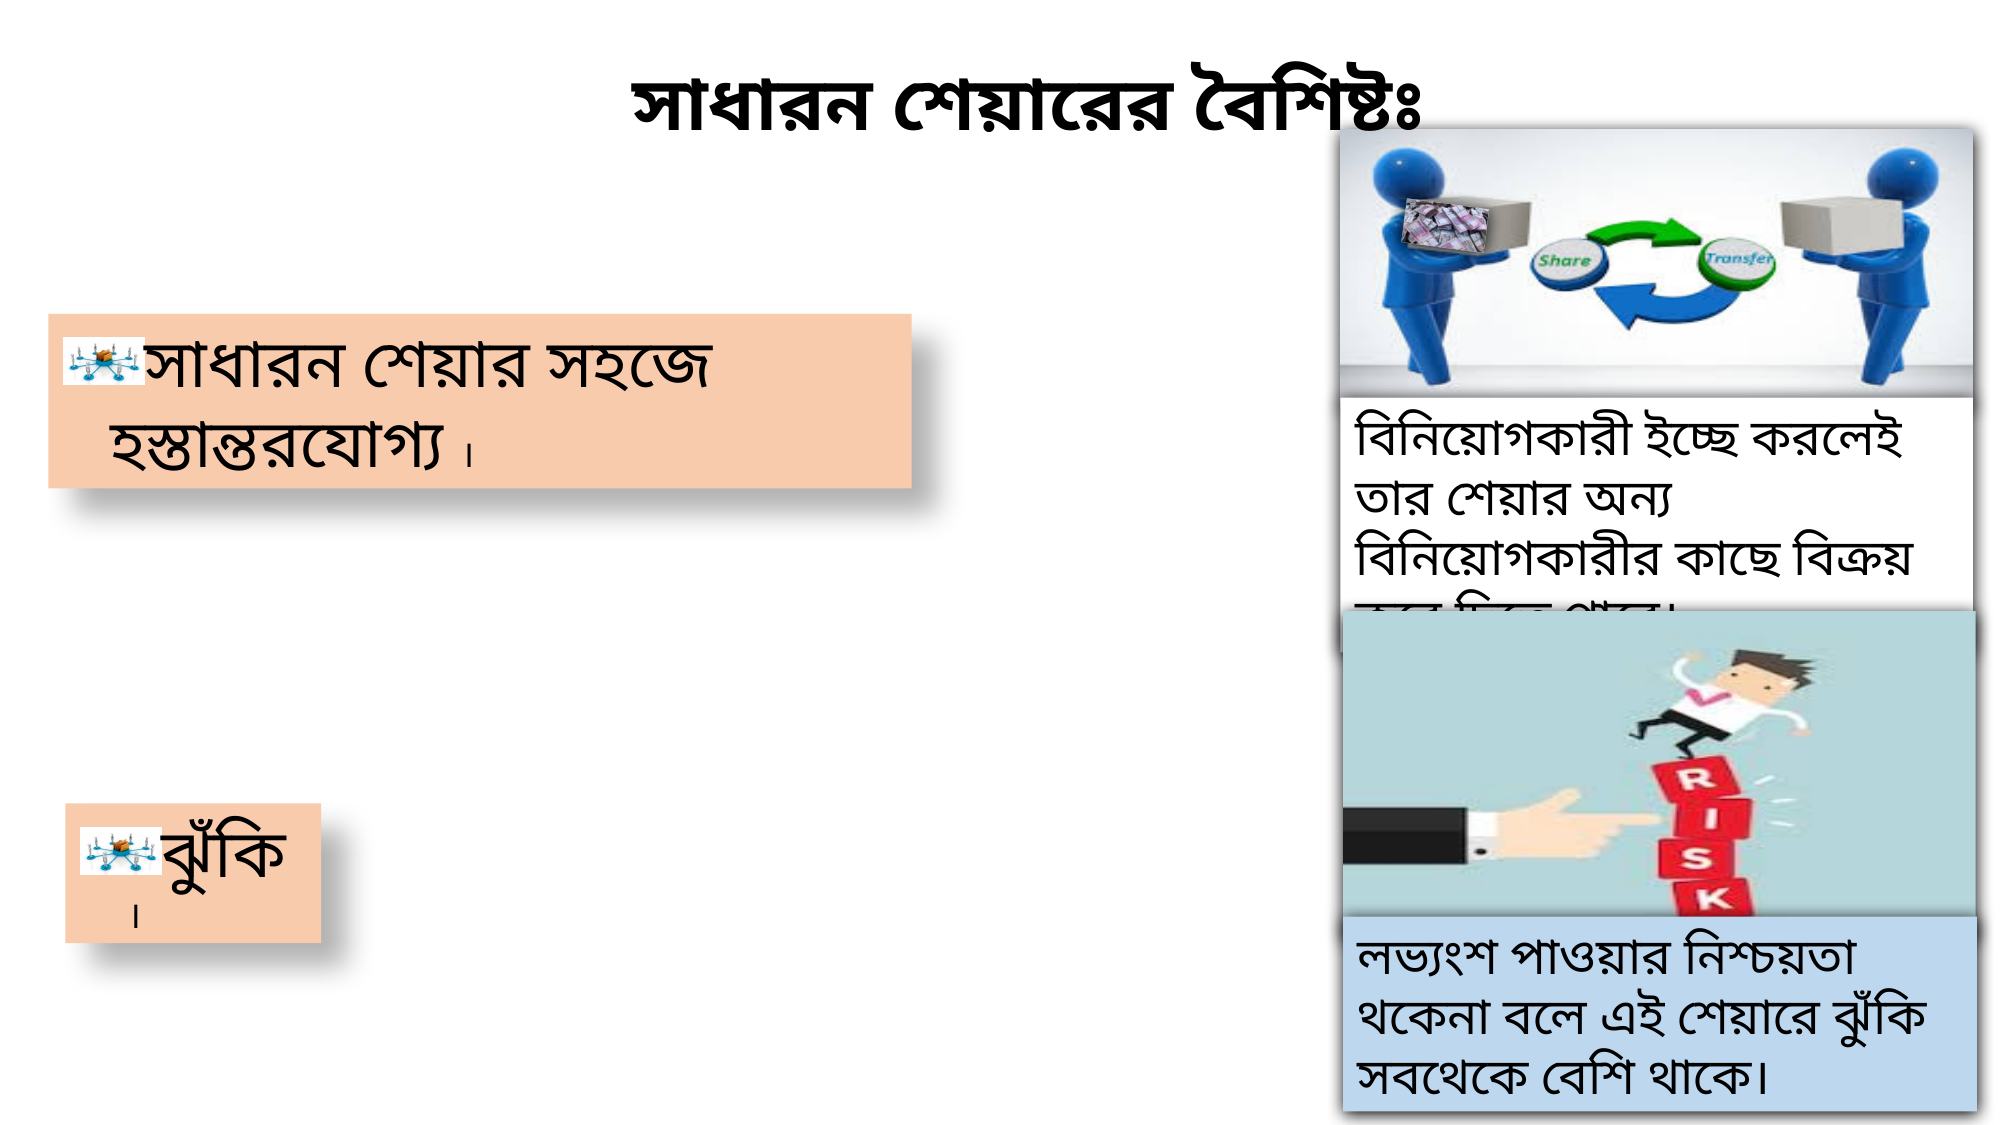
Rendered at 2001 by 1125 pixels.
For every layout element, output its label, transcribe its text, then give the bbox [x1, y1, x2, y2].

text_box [1340, 129, 1973, 595]
text_box ঝুঁকি । [65, 803, 322, 944]
text_box সাধারন শেয়ারের বৈশিষ্টঃ [618, 48, 1460, 153]
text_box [1342, 611, 1977, 1054]
text_box সাধারন শেয়ার সহজে হস্তান্তরযোগ্য । [48, 313, 912, 489]
picture [63, 337, 145, 385]
picture [80, 827, 162, 875]
